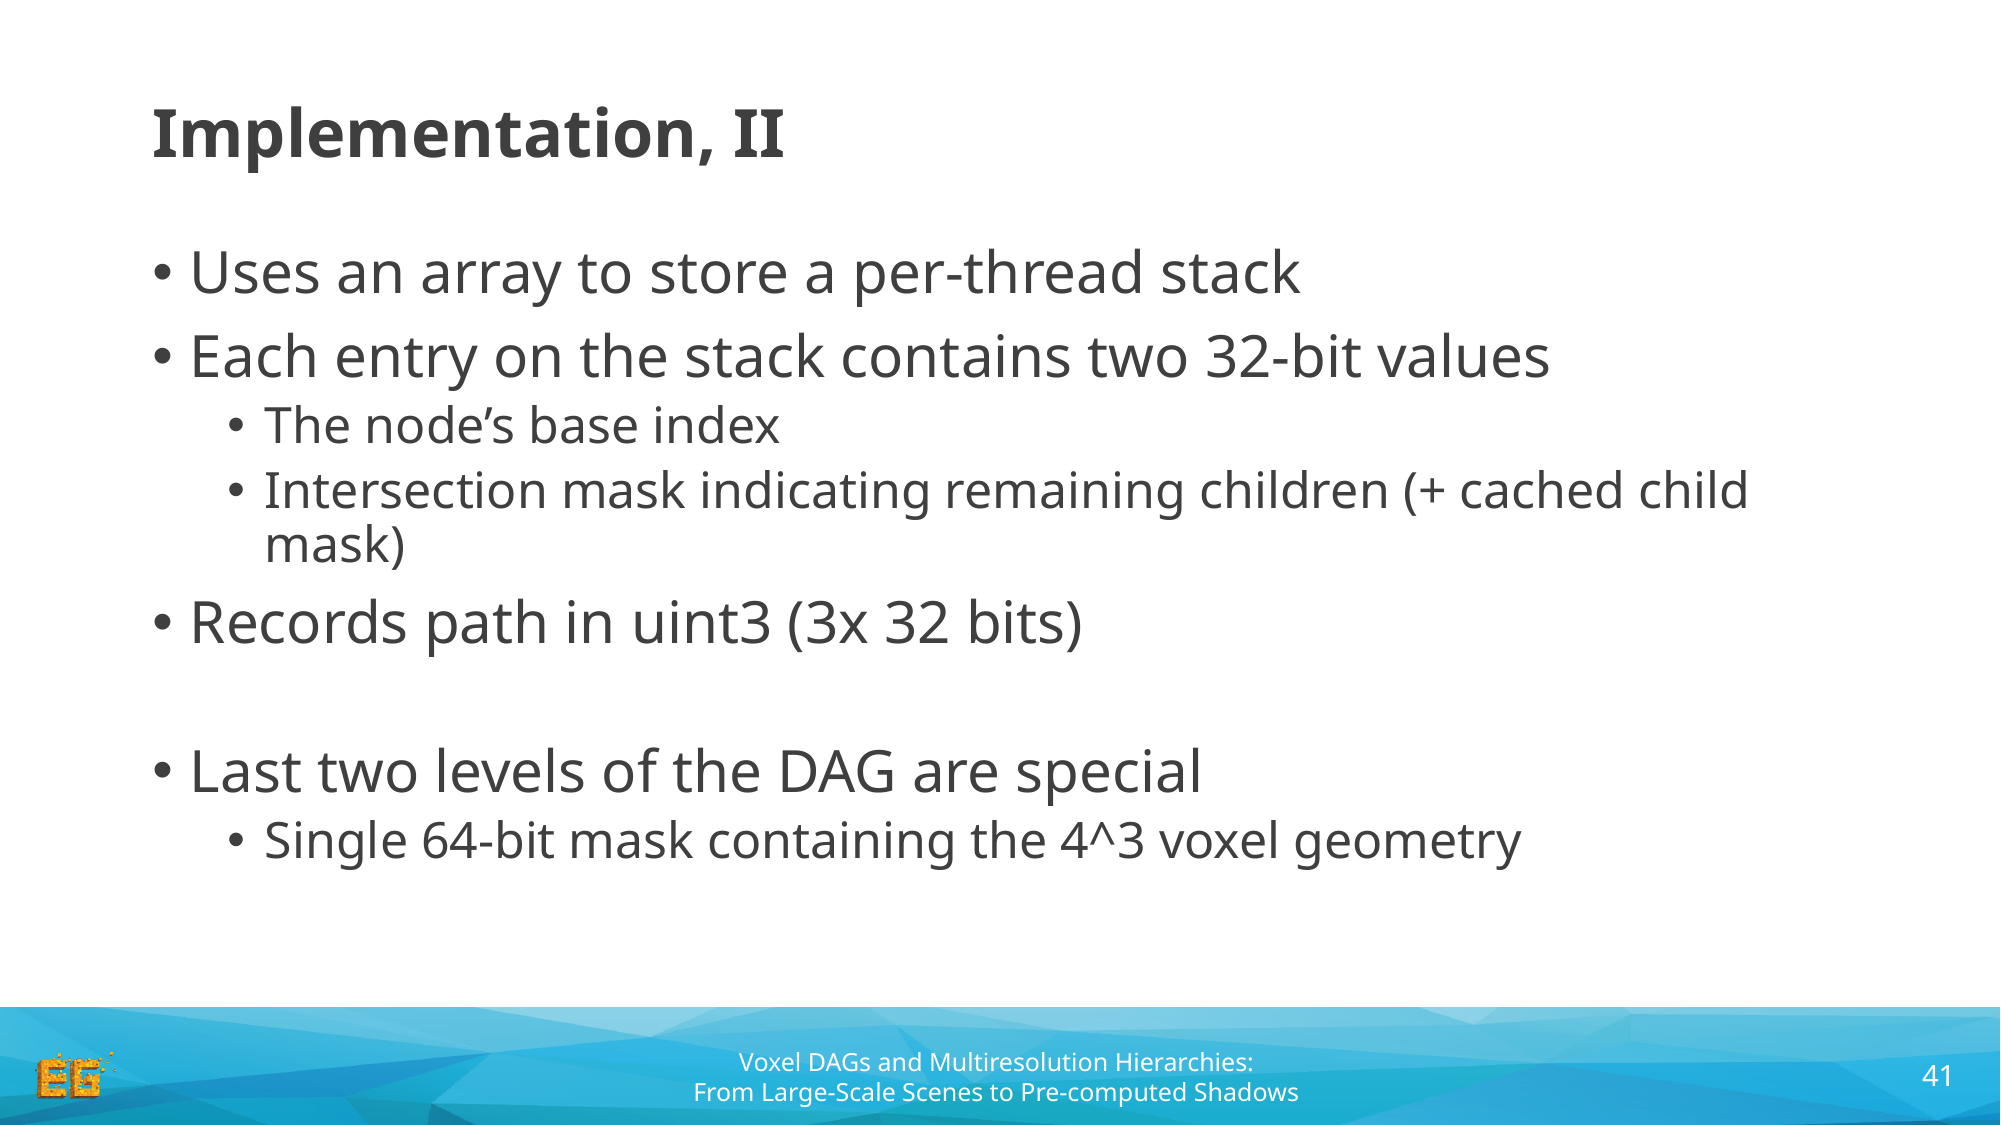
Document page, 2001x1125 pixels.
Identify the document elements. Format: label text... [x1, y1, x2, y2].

slide_number 41 [1599, 1051, 1971, 1102]
footer Voxel DAGs and Multiresolution Hierarchies: From Large-Scale Scenes to Pre-computed Shadows [554, 1051, 1446, 1102]
picture [0, 1030, 2000, 1125]
list Uses an array to store a per-thread stack Each entry on the stack contains two 32-bit values The node’s base index Intersection mask indicating remaining children (+ cached child mask) Records path in uint3 (3x 32 bits) Last two levels of the DAG are special Single 64-bit mask containing the 4^3 voxel geometry [137, 235, 1863, 976]
title Implementation, II [137, 59, 1863, 212]
